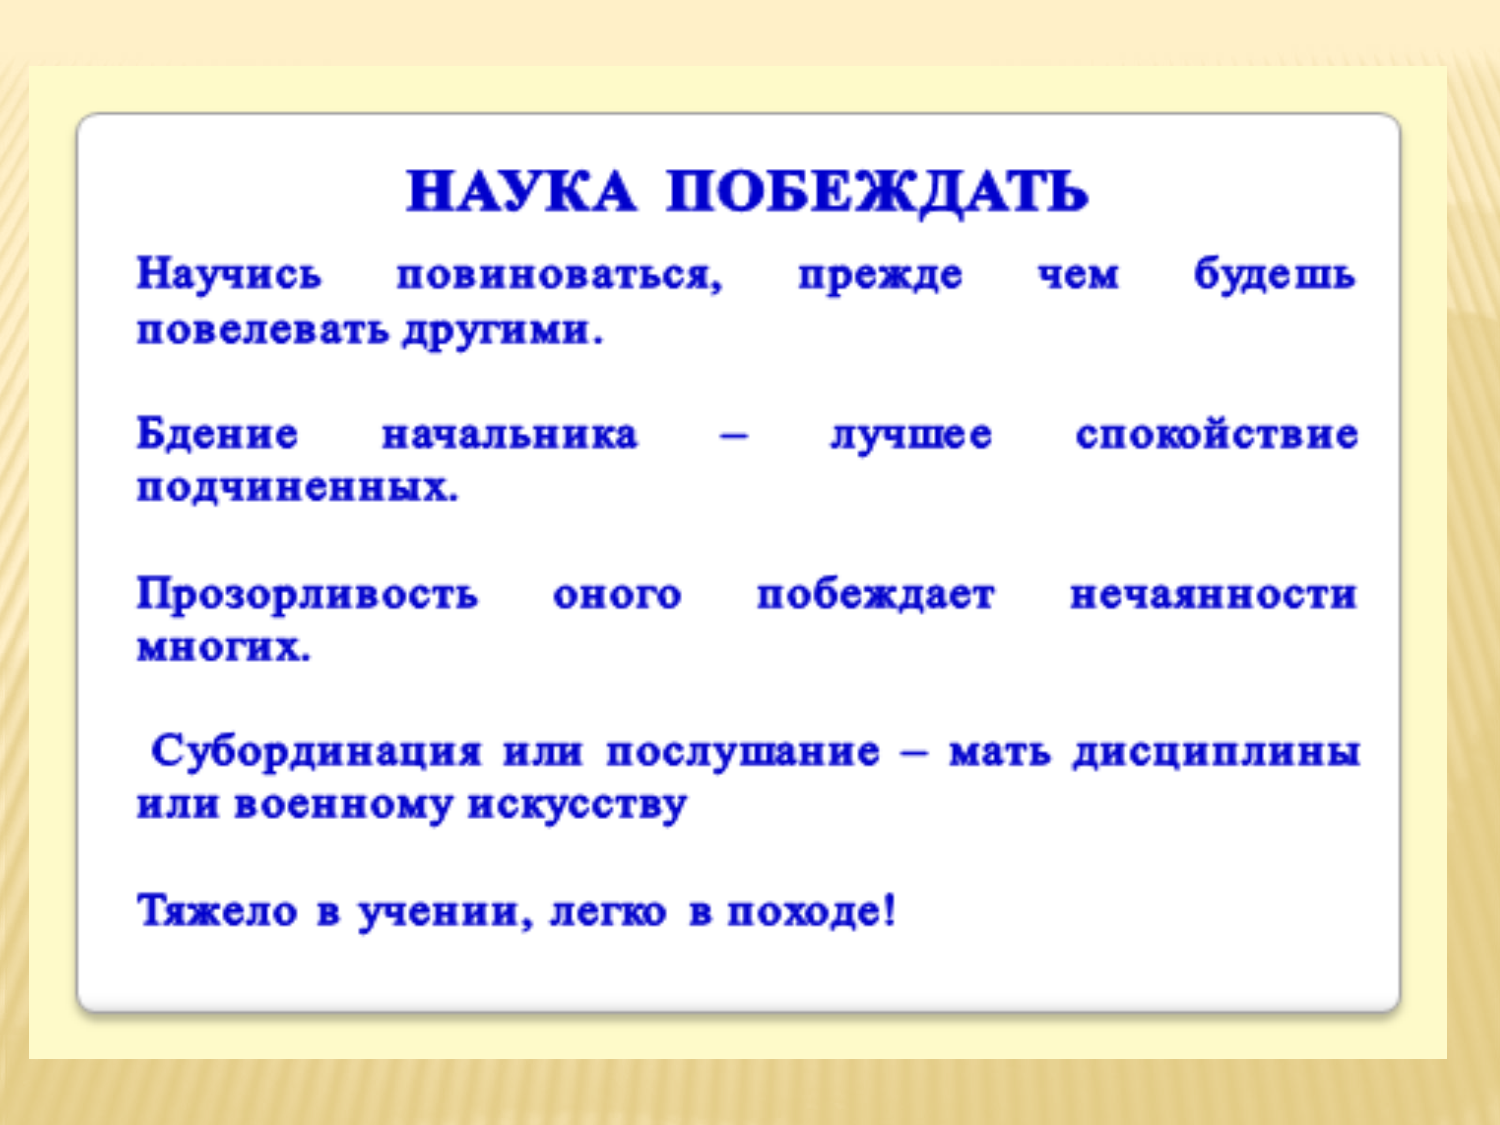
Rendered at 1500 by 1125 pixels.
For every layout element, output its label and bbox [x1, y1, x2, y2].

picture [29, 65, 1448, 1059]
